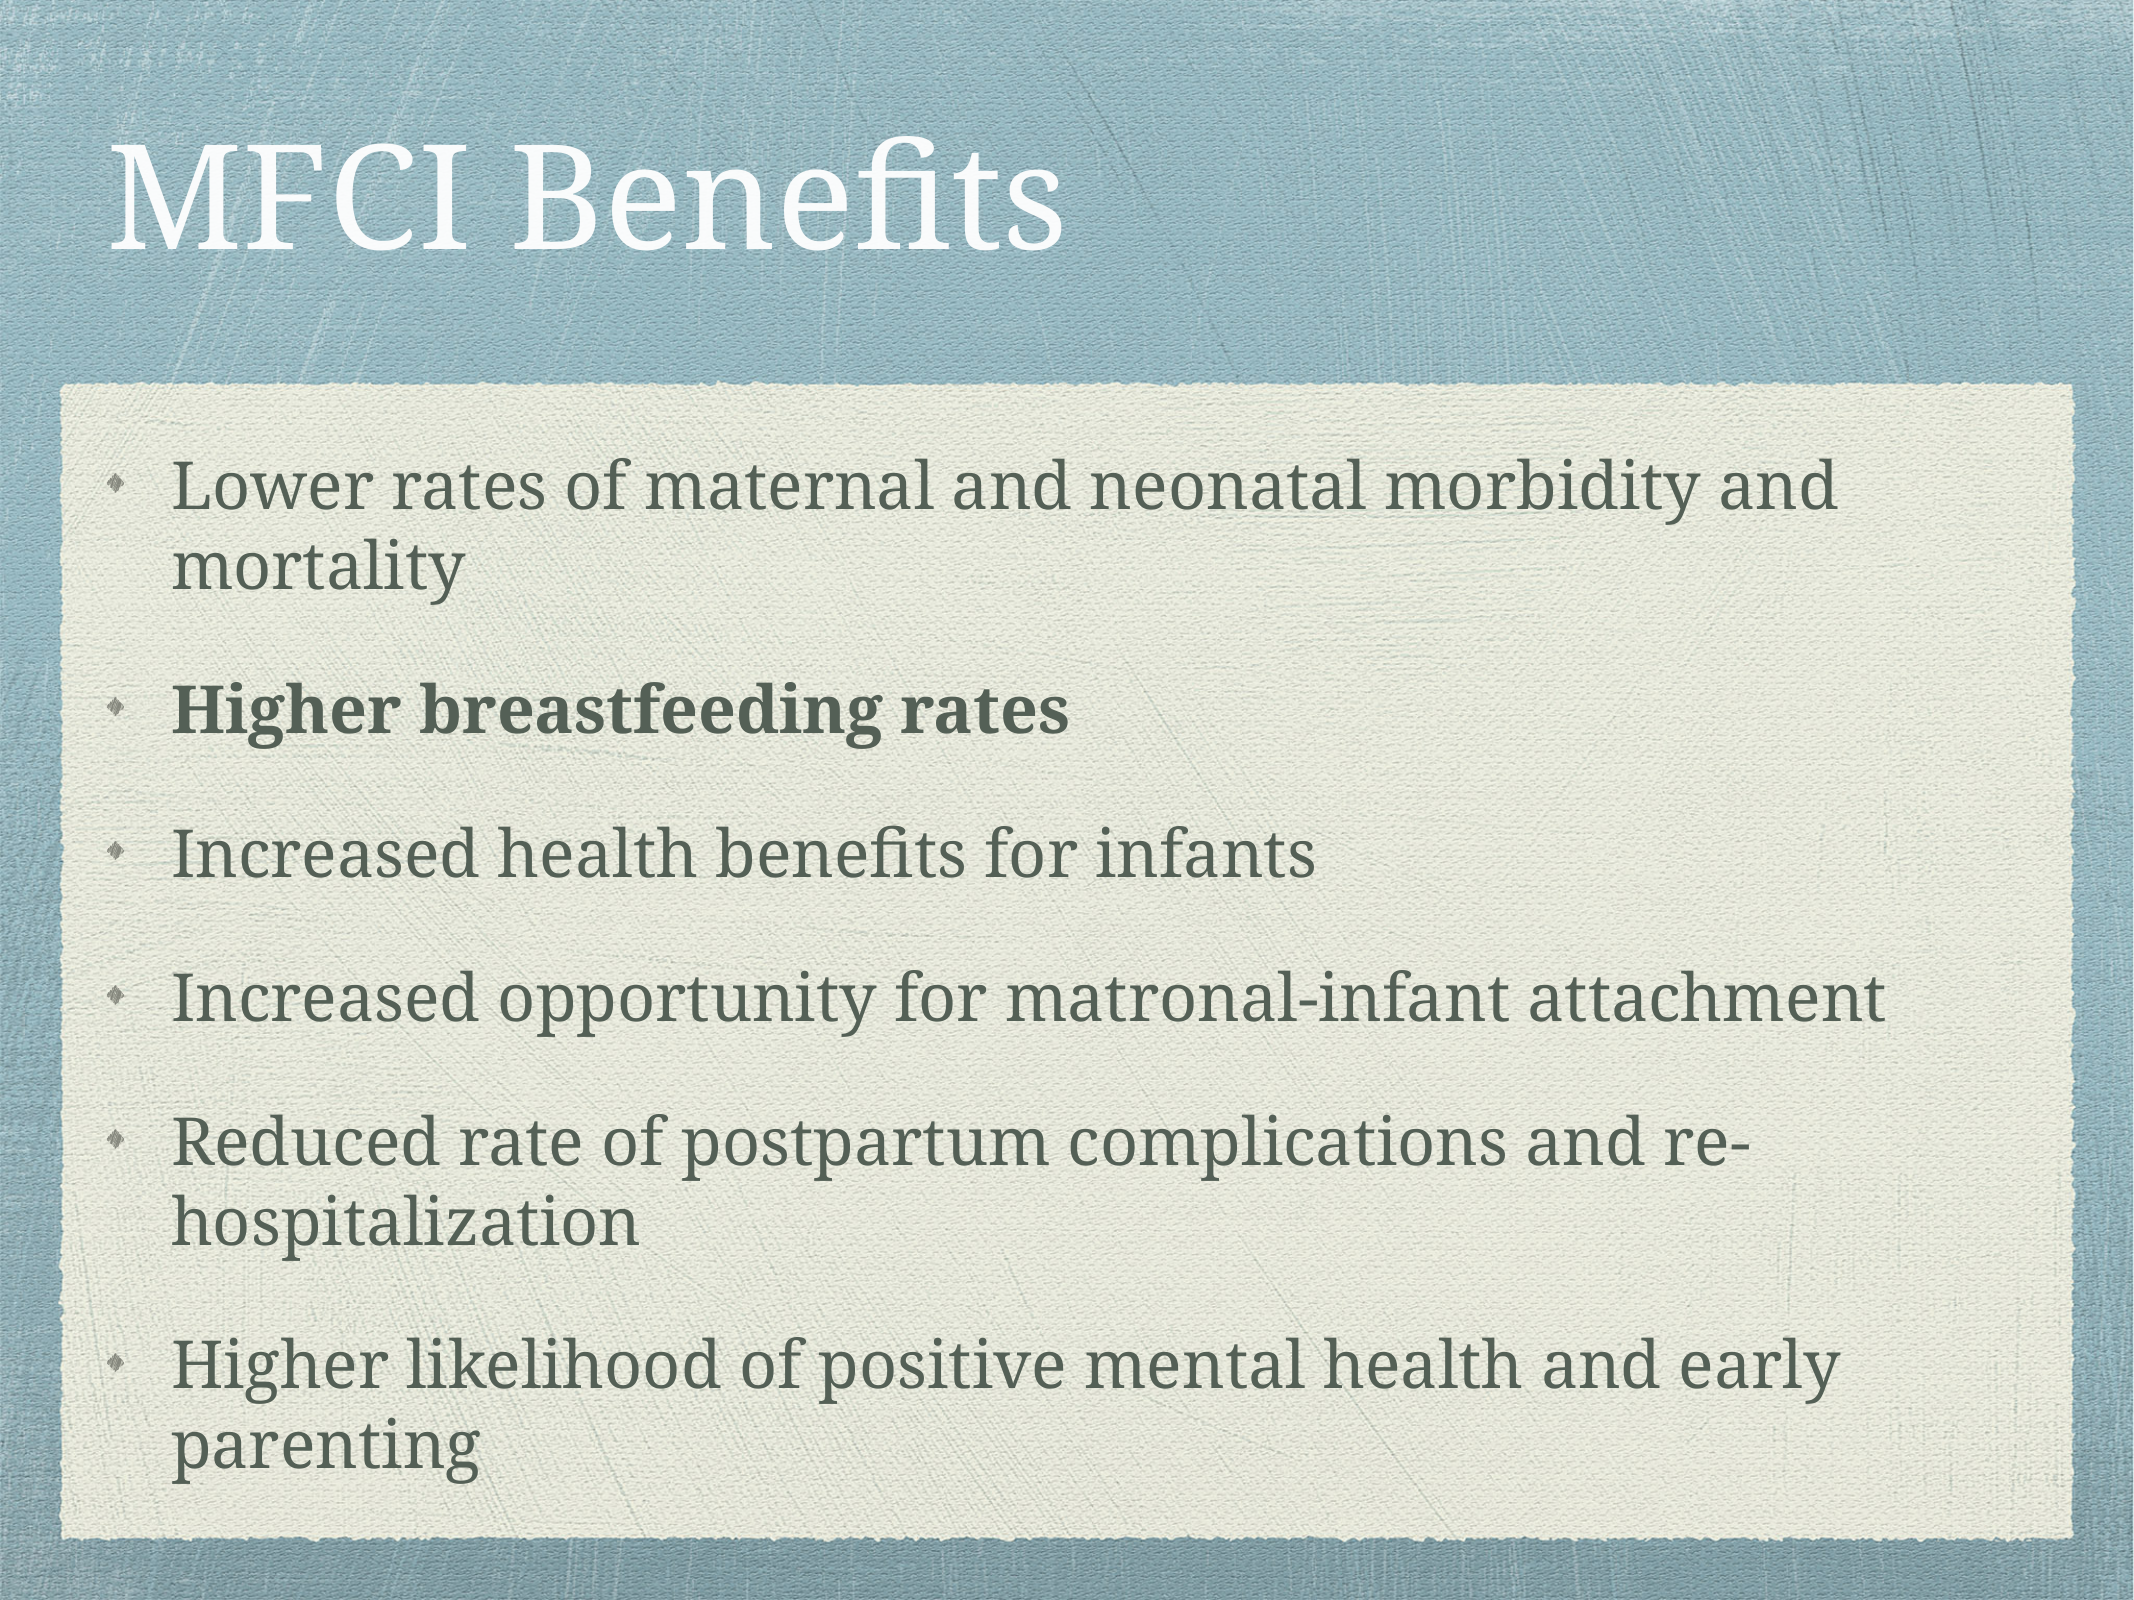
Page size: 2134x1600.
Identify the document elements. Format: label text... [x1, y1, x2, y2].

title MFCI Benefits [105, 24, 2028, 359]
list Lower rates of maternal and neonatal morbidity and mortality Higher breastfeeding rates Increased health benefits for infants Increased opportunity for matronal-infant attachment Reduced rate of postpartum complications and re-hospitalization Higher likelihood of positive mental health and early parenting [105, 430, 2028, 1495]
picture [0, 0, 2134, 1600]
